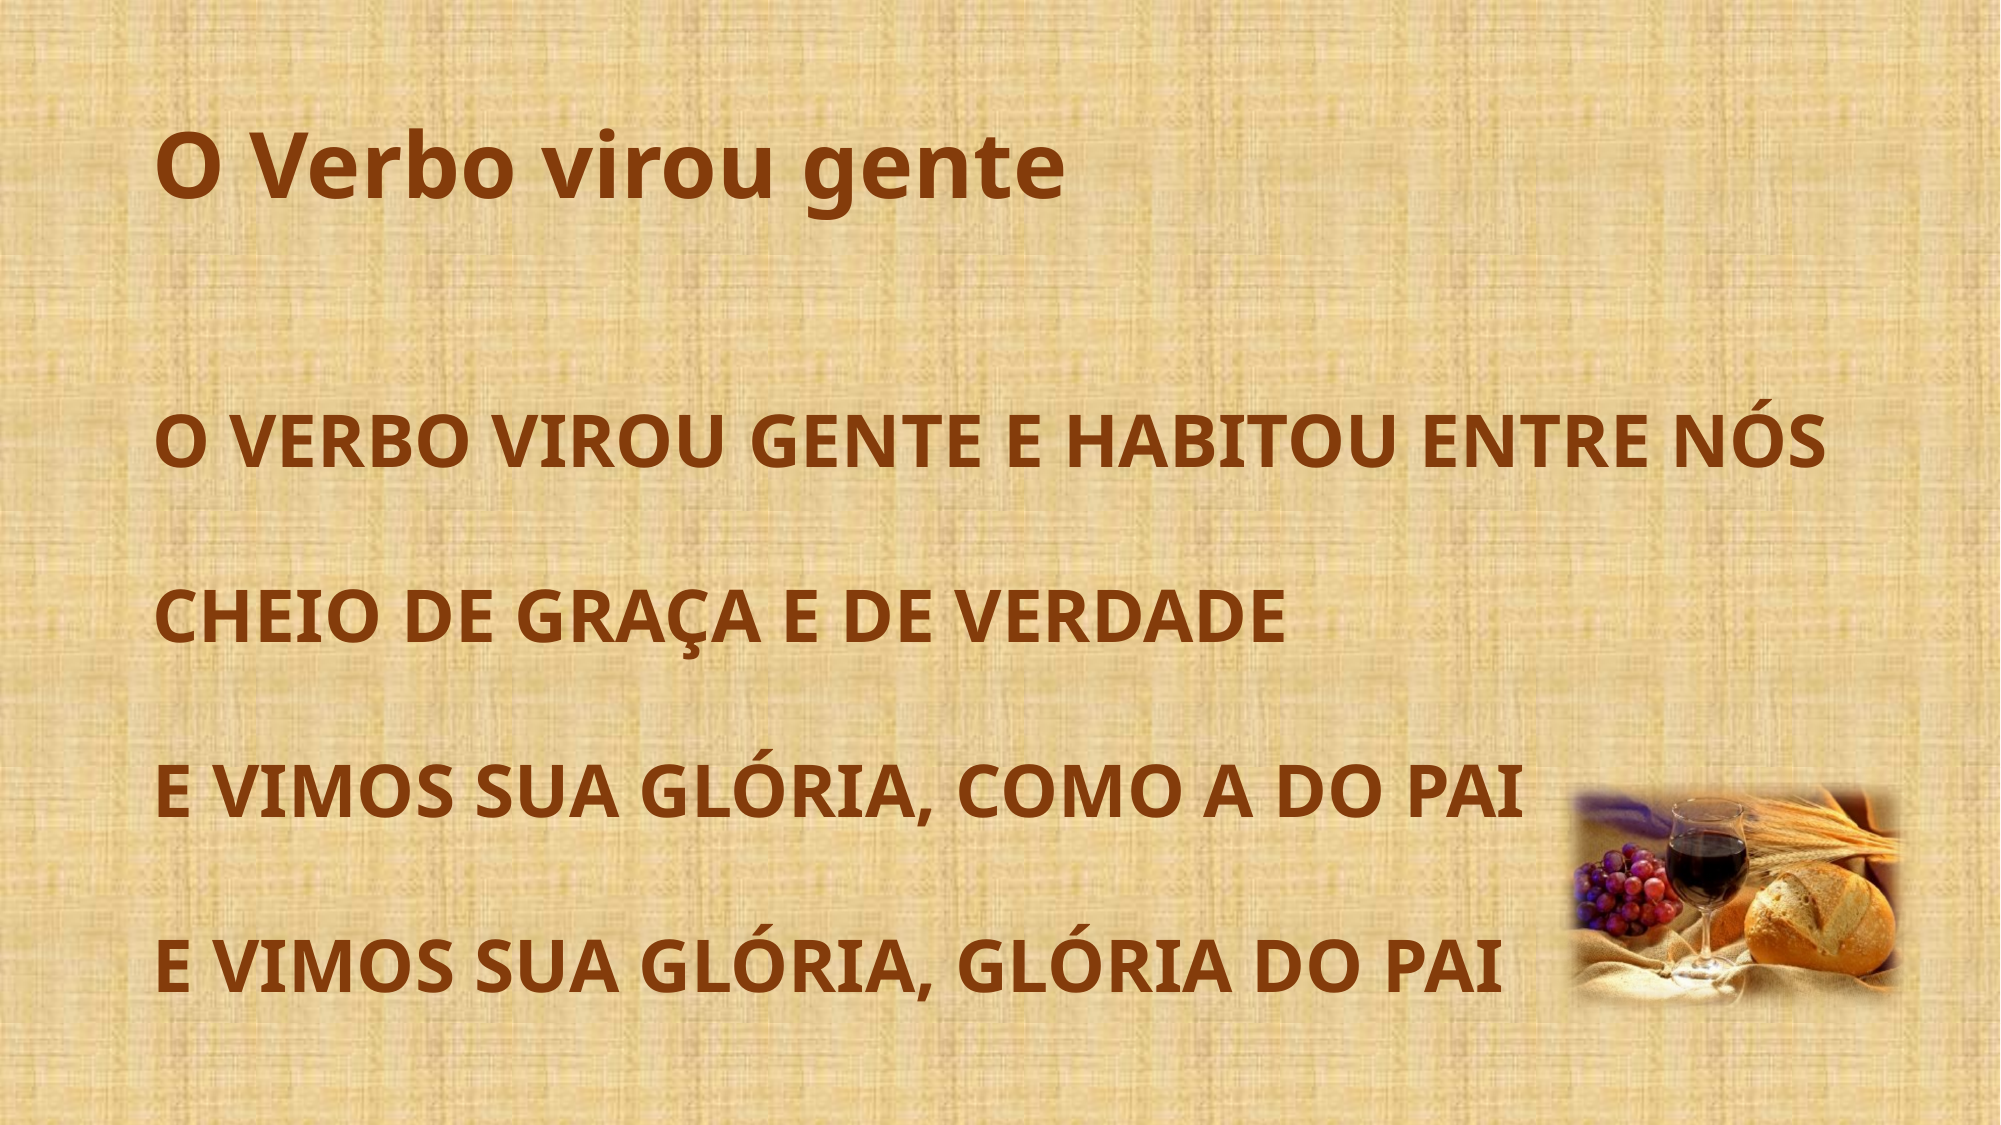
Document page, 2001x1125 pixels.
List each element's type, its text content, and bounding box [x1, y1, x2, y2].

title O Verbo virou gente [137, 59, 1863, 278]
list O VERBO VIROU GENTE E HABITOU ENTRE NÓS CHEIO DE GRAÇA E DE VERDADE E VIMOS SUA GLÓRIA, COMO A DO PAI E VIMOS SUA GLÓRIA, GLÓRIA DO PAI [137, 299, 1863, 1014]
picture [0, 0, 2001, 1125]
